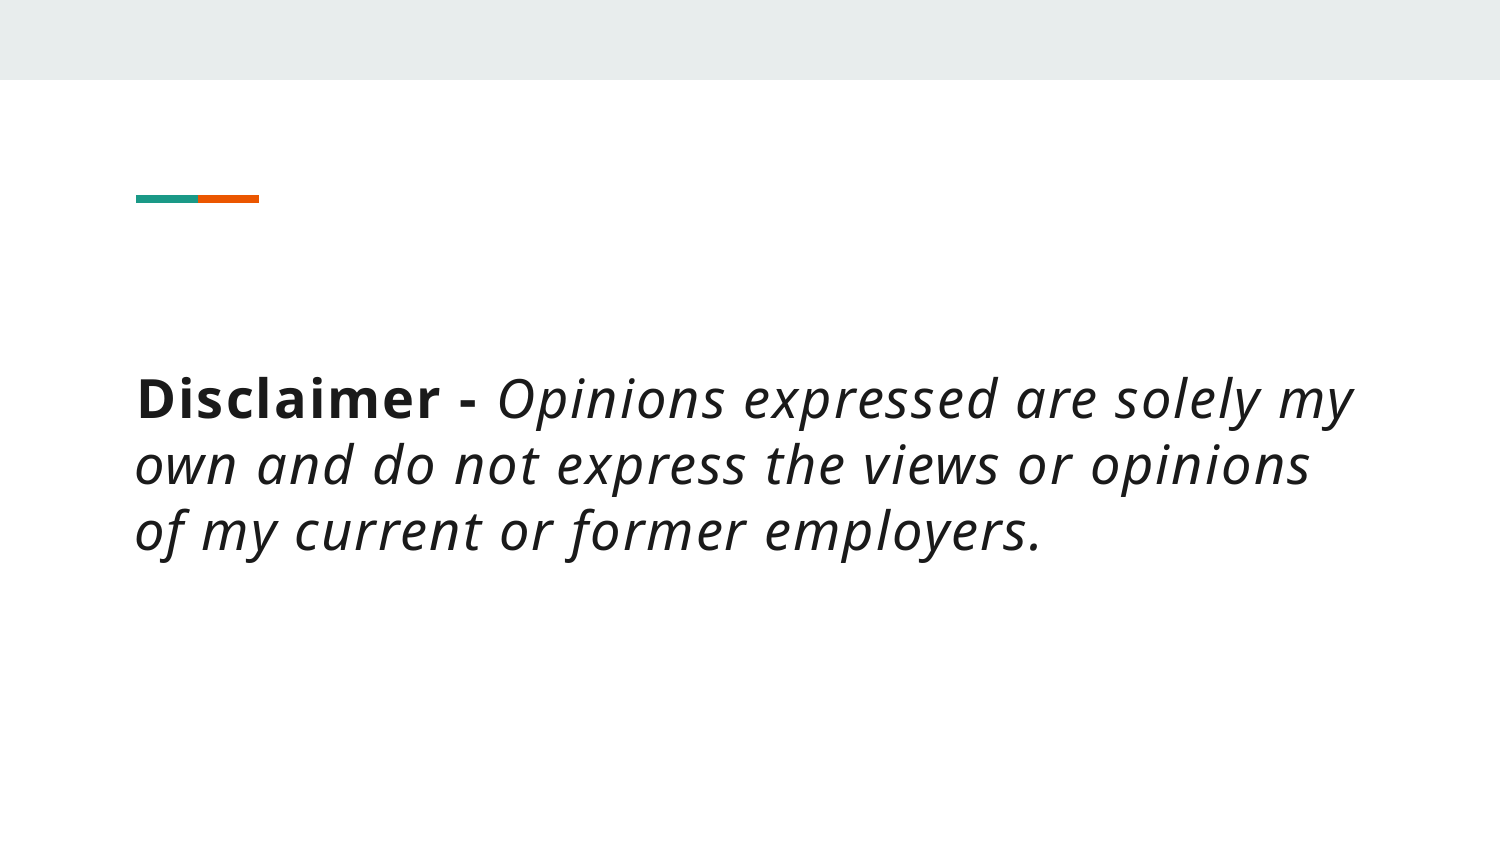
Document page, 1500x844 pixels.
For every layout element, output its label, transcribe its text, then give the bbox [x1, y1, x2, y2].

title Disclaimer - Opinions expressed are solely my own and do not express the views or opinions of my current or former employers. [133, 363, 1372, 565]
